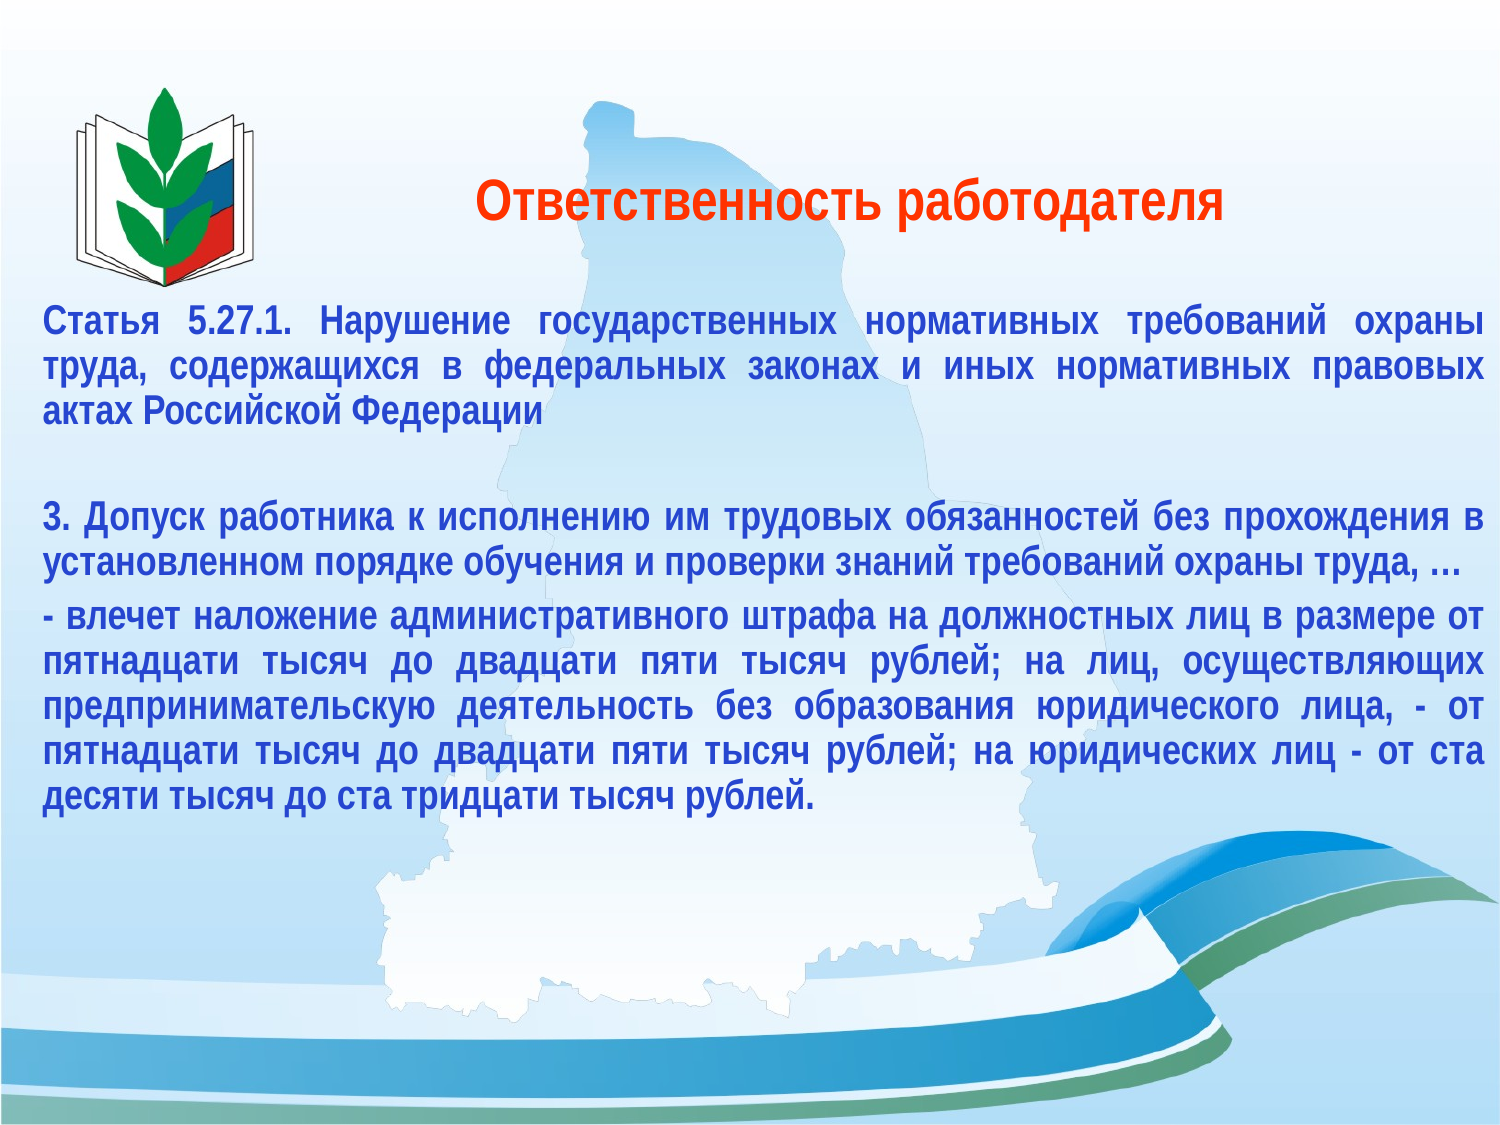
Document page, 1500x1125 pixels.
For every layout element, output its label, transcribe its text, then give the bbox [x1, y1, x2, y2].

picture [0, 0, 1500, 1125]
text_box Статья 5.27.1. Нарушение государственных нормативных требований охраны труда, содержащихся в федеральных законах и иных нормативных правовых актах Российской Федерации 3. Допуск работника к исполнению им трудовых обязанностей без прохождения в установленном порядке обучения и проверки знаний требований охраны труда, … - влечет наложение административного штрафа на должностных лиц в размере от пятнадцати тысяч до двадцати пяти тысяч рублей; на лиц, осуществляющих предпринимательскую деятельность без образования юридического лица, - от пятнадцати тысяч до двадцати пяти тысяч рублей; на юридических лиц - от ста десяти тысяч до ста тридцати тысяч рублей. [27, 290, 1500, 905]
title Ответственность работодателя [253, 103, 1447, 290]
